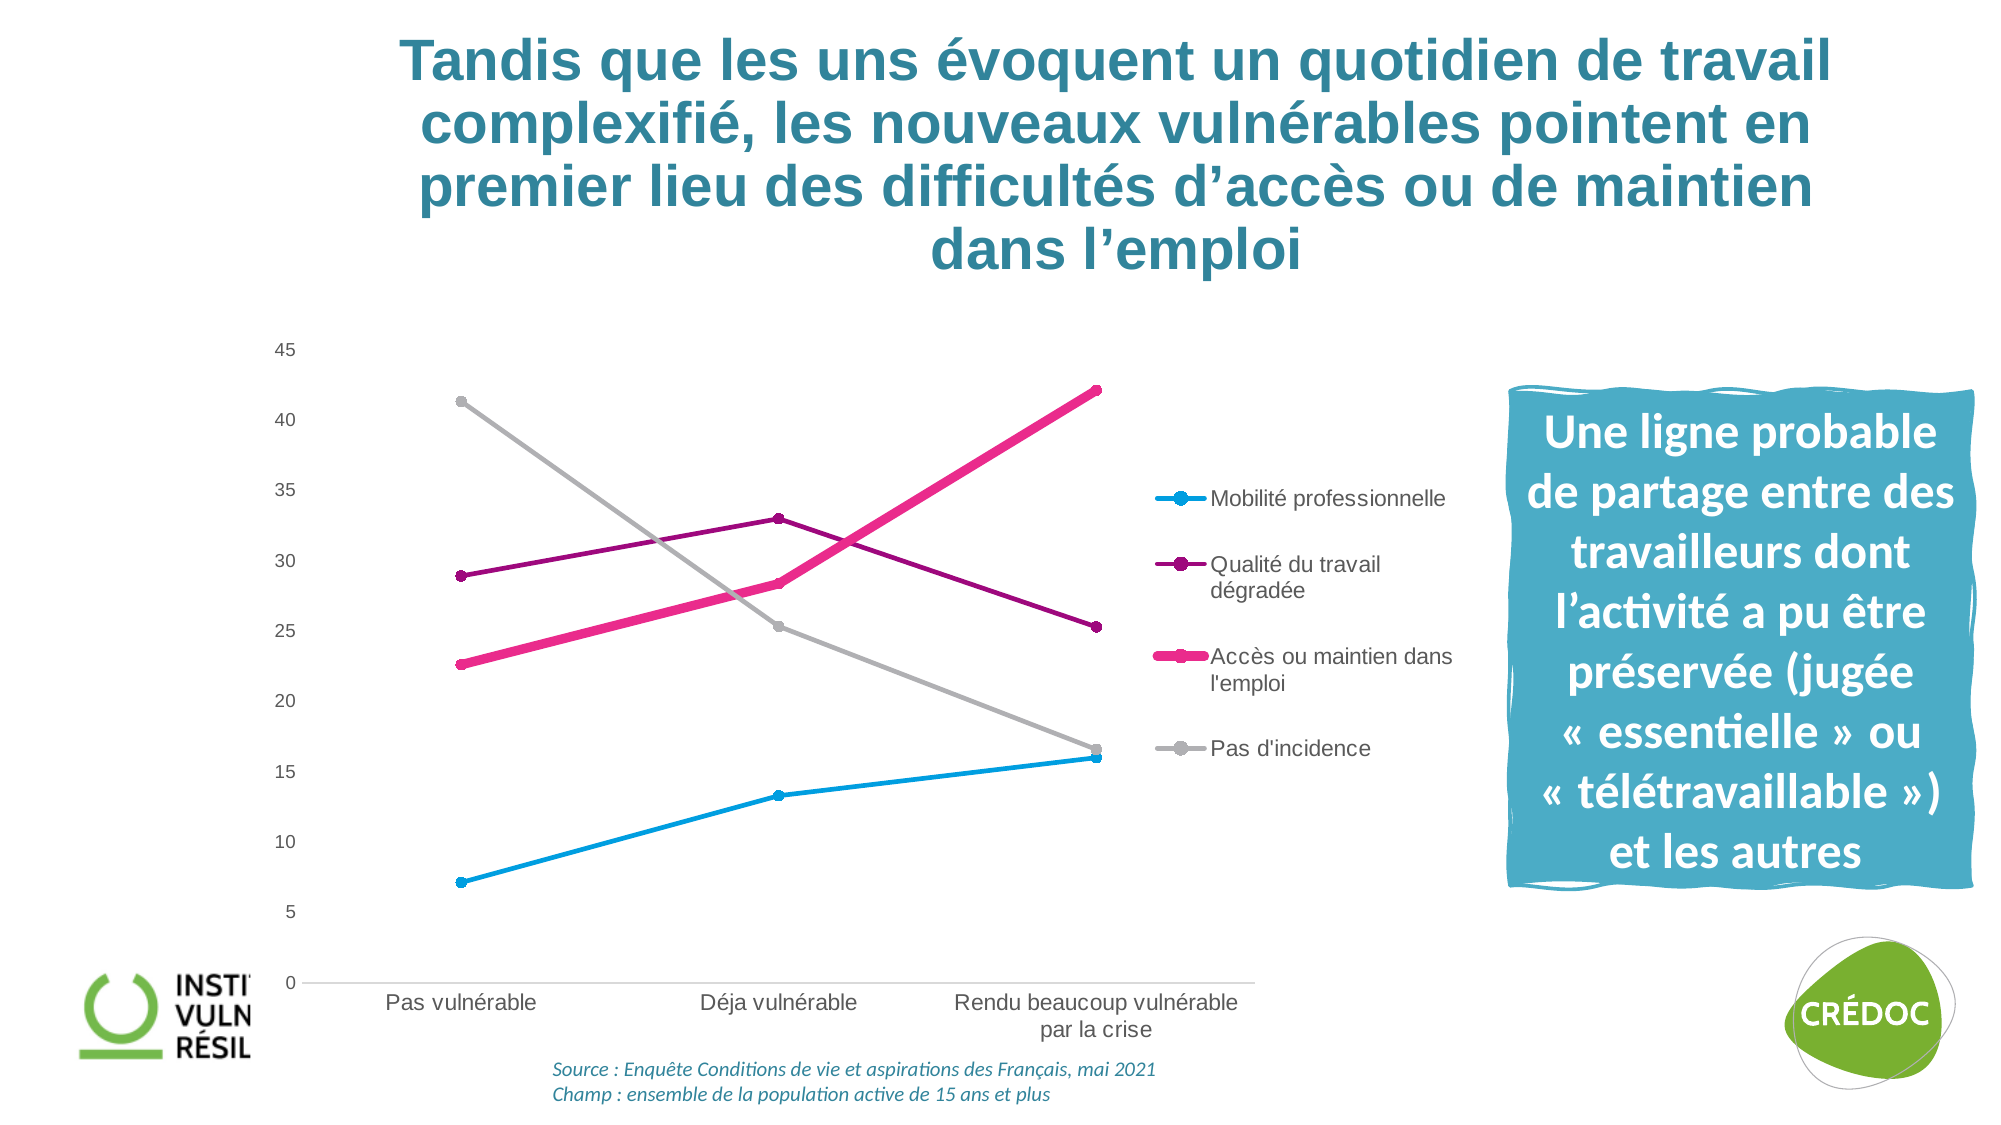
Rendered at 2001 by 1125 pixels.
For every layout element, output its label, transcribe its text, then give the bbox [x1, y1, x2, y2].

picture [42, 947, 250, 1079]
text_box Une ligne probable de partage entre des travailleurs dont l’activité a pu être préservée (jugée « essentielle » ou « télétravaillable ») et les autres [1506, 386, 1976, 890]
text_box Tandis que les uns évoquent un quotidien de travail complexifié, les nouveaux vulnérables pointent en premier lieu des difficultés d’accès ou de maintien dans l’emploi [358, 23, 1876, 290]
text_box Source : Enquête Conditions de vie et aspirations des Français, mai 2021 Champ : ensemble de la population active de 15 ans et plus [525, 1082, 1231, 1114]
chart [250, 338, 1470, 1082]
